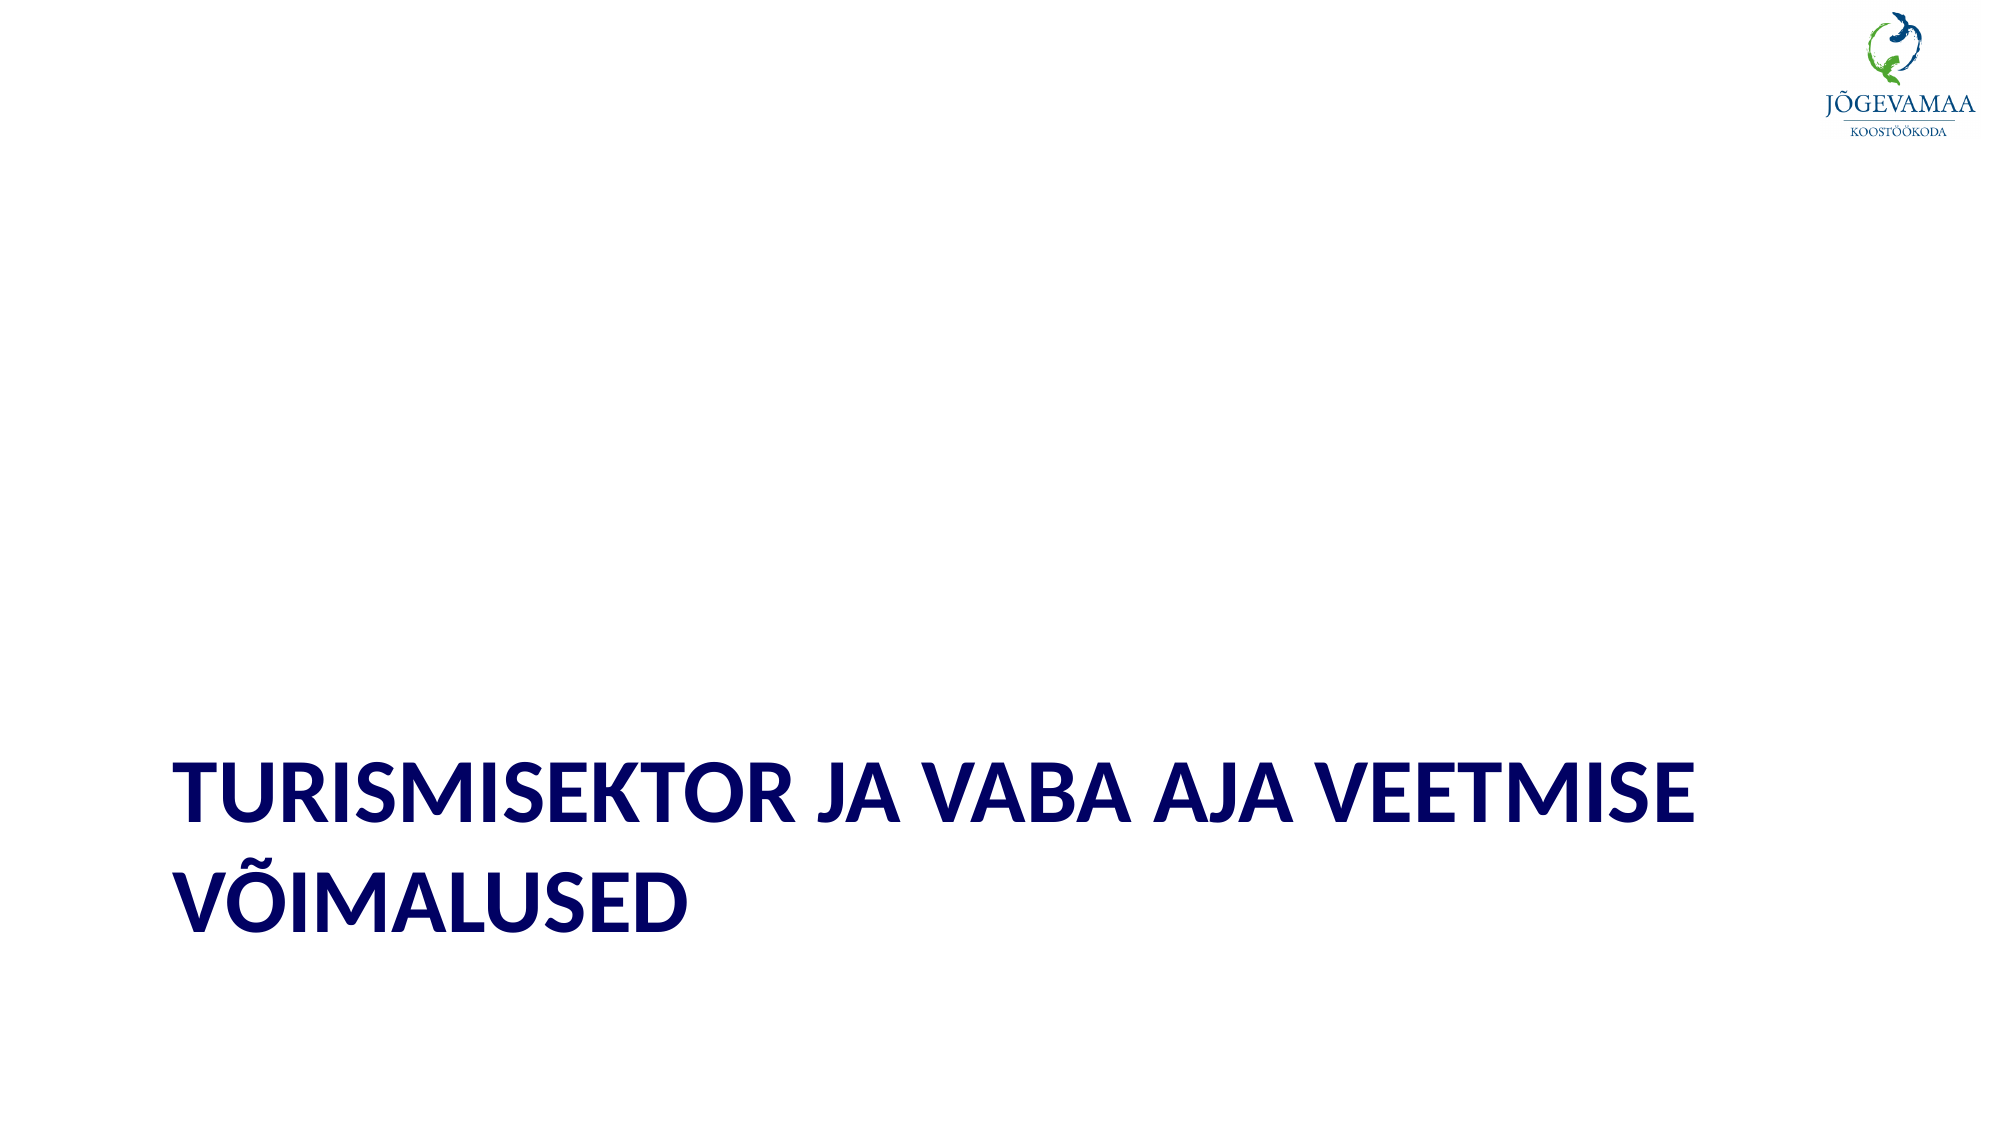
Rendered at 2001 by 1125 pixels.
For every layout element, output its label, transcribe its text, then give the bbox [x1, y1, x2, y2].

title Turismisektor ja vaba aja veetmisE võimalusED [157, 722, 1858, 947]
picture [1481, 0, 2000, 330]
